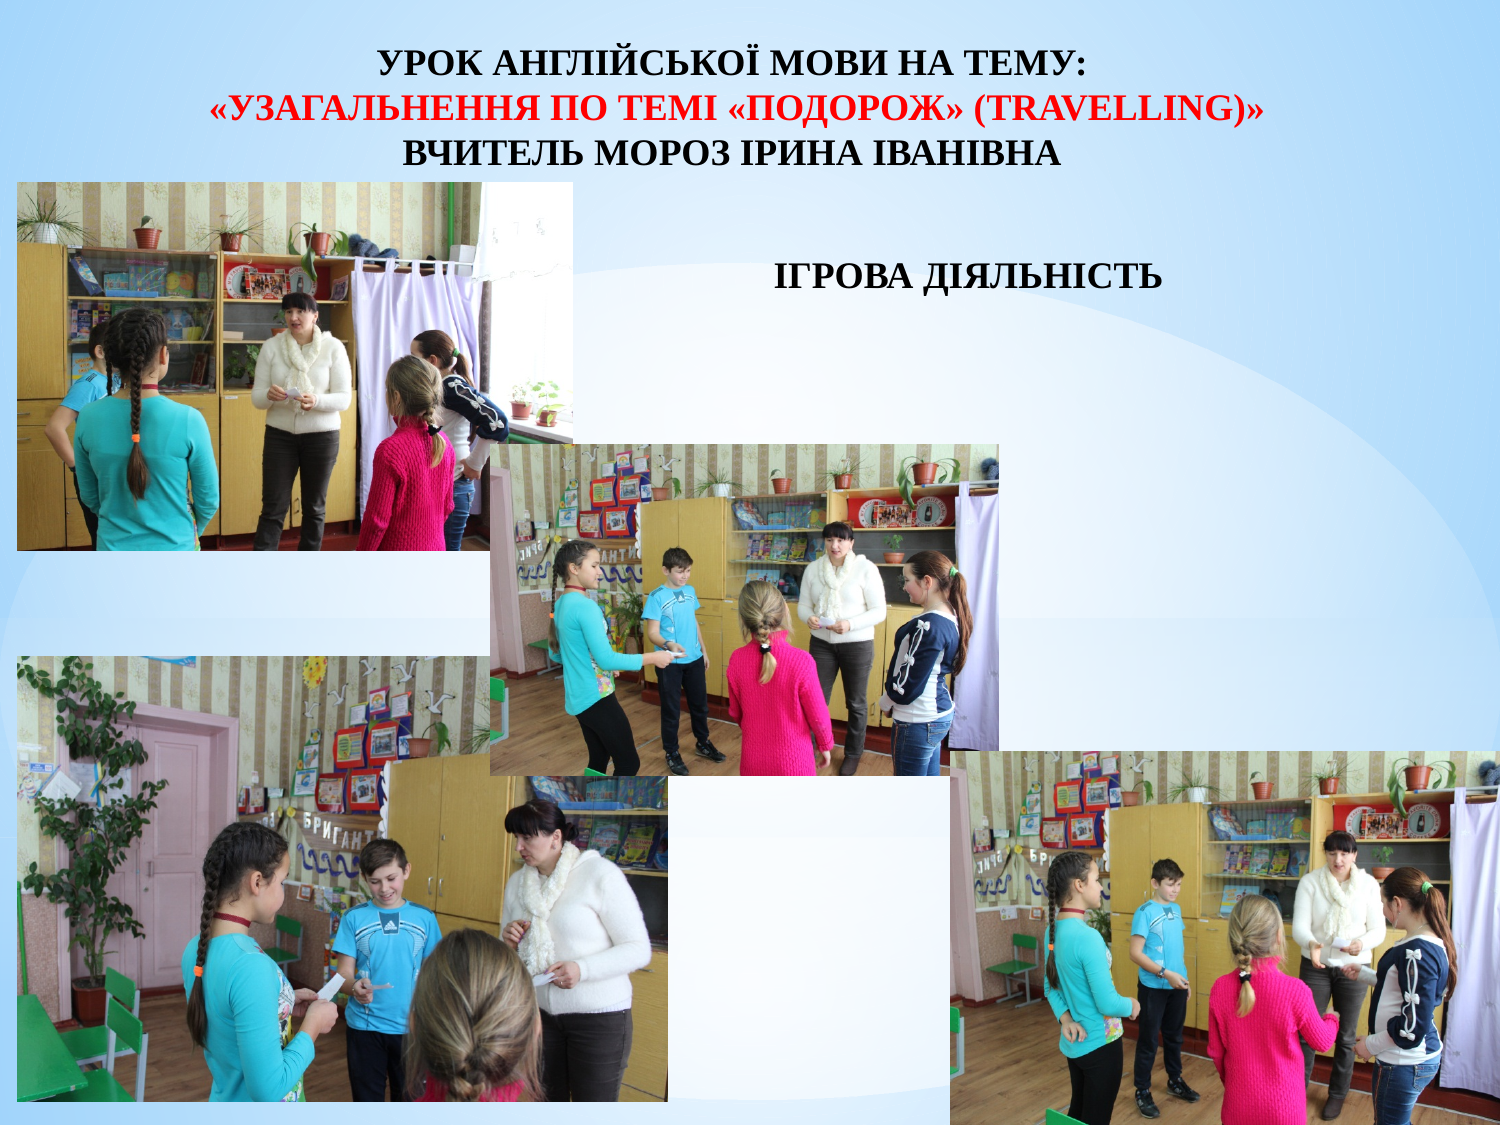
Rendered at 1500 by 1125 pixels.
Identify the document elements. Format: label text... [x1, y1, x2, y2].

text_box УРОК АНГЛІЙСЬКОЇ МОВИ НА ТЕМУ: «УЗАГАЛЬНЕННЯ ПО ТЕМІ «ПОДОРОЖ» (TRAVELLING)» ВЧИТЕЛЬ МОРОЗ ІРИНА ІВАНІВНА [182, 30, 1282, 181]
text_box ІГРОВА ДІЯЛЬНІСТЬ [631, 243, 1306, 304]
picture [17, 182, 1500, 1125]
